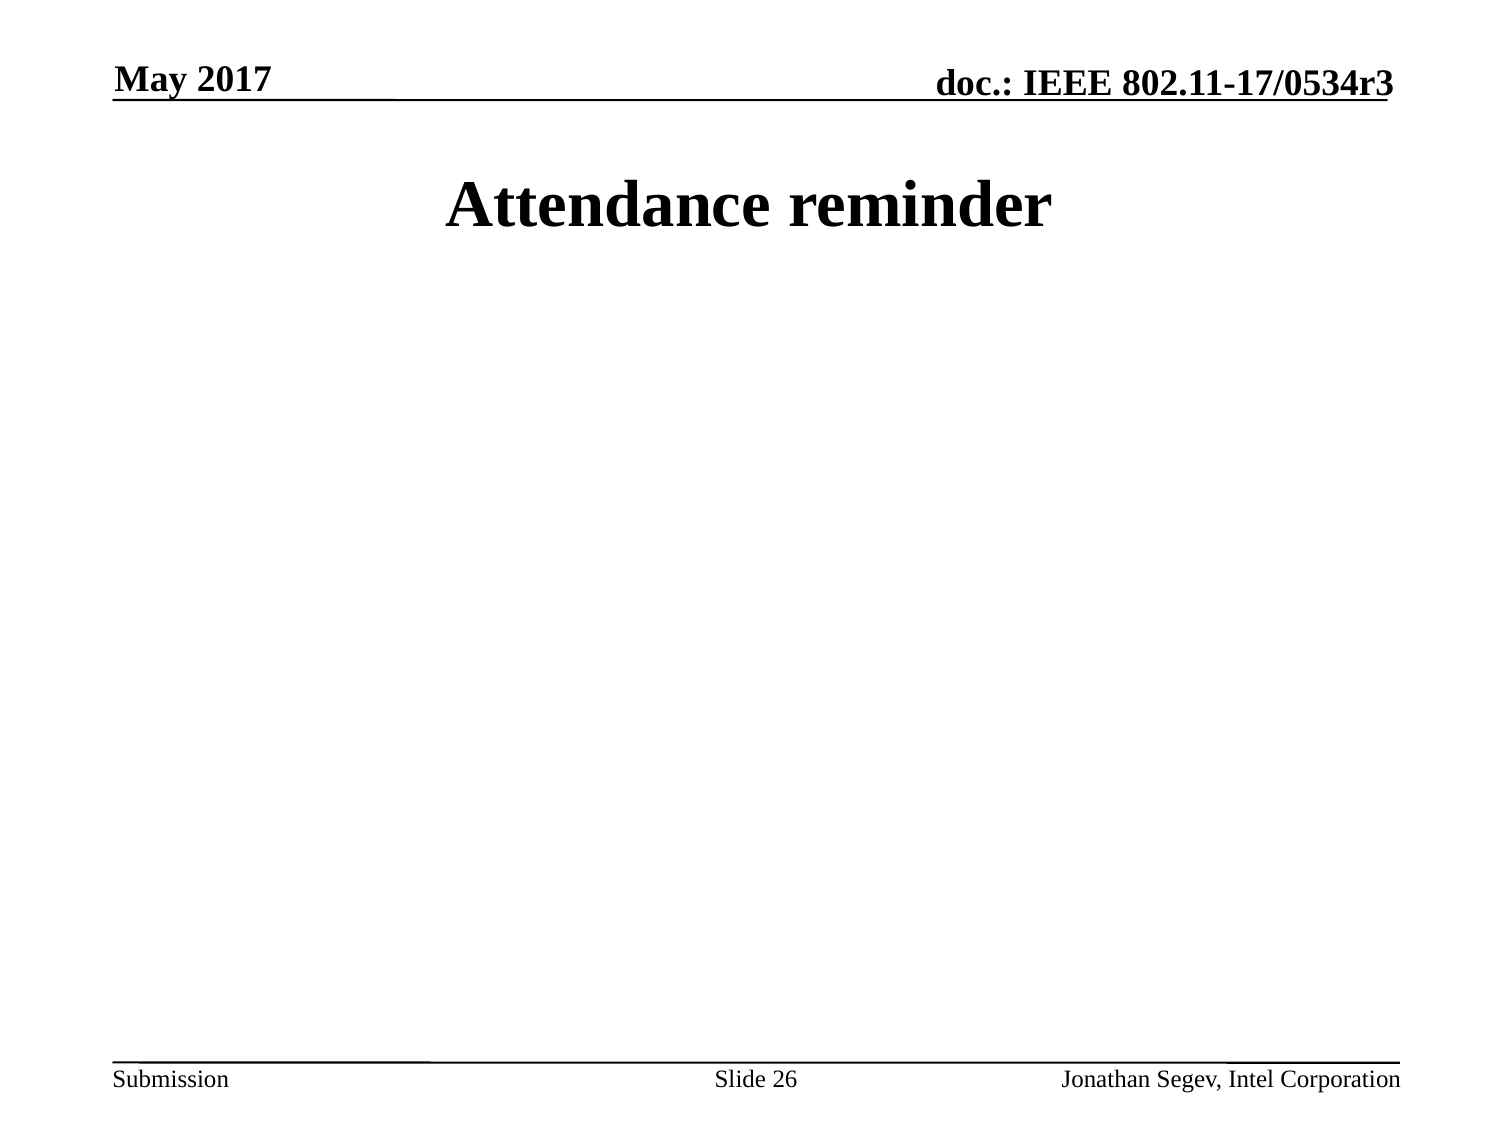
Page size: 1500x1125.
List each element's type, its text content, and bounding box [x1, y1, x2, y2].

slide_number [114, 54, 423, 100]
footer Jonathan Segev, Intel Corporation [878, 1061, 1402, 1093]
title Attendance reminder [112, 112, 1388, 288]
slide_number Slide 26 [712, 1061, 800, 1123]
